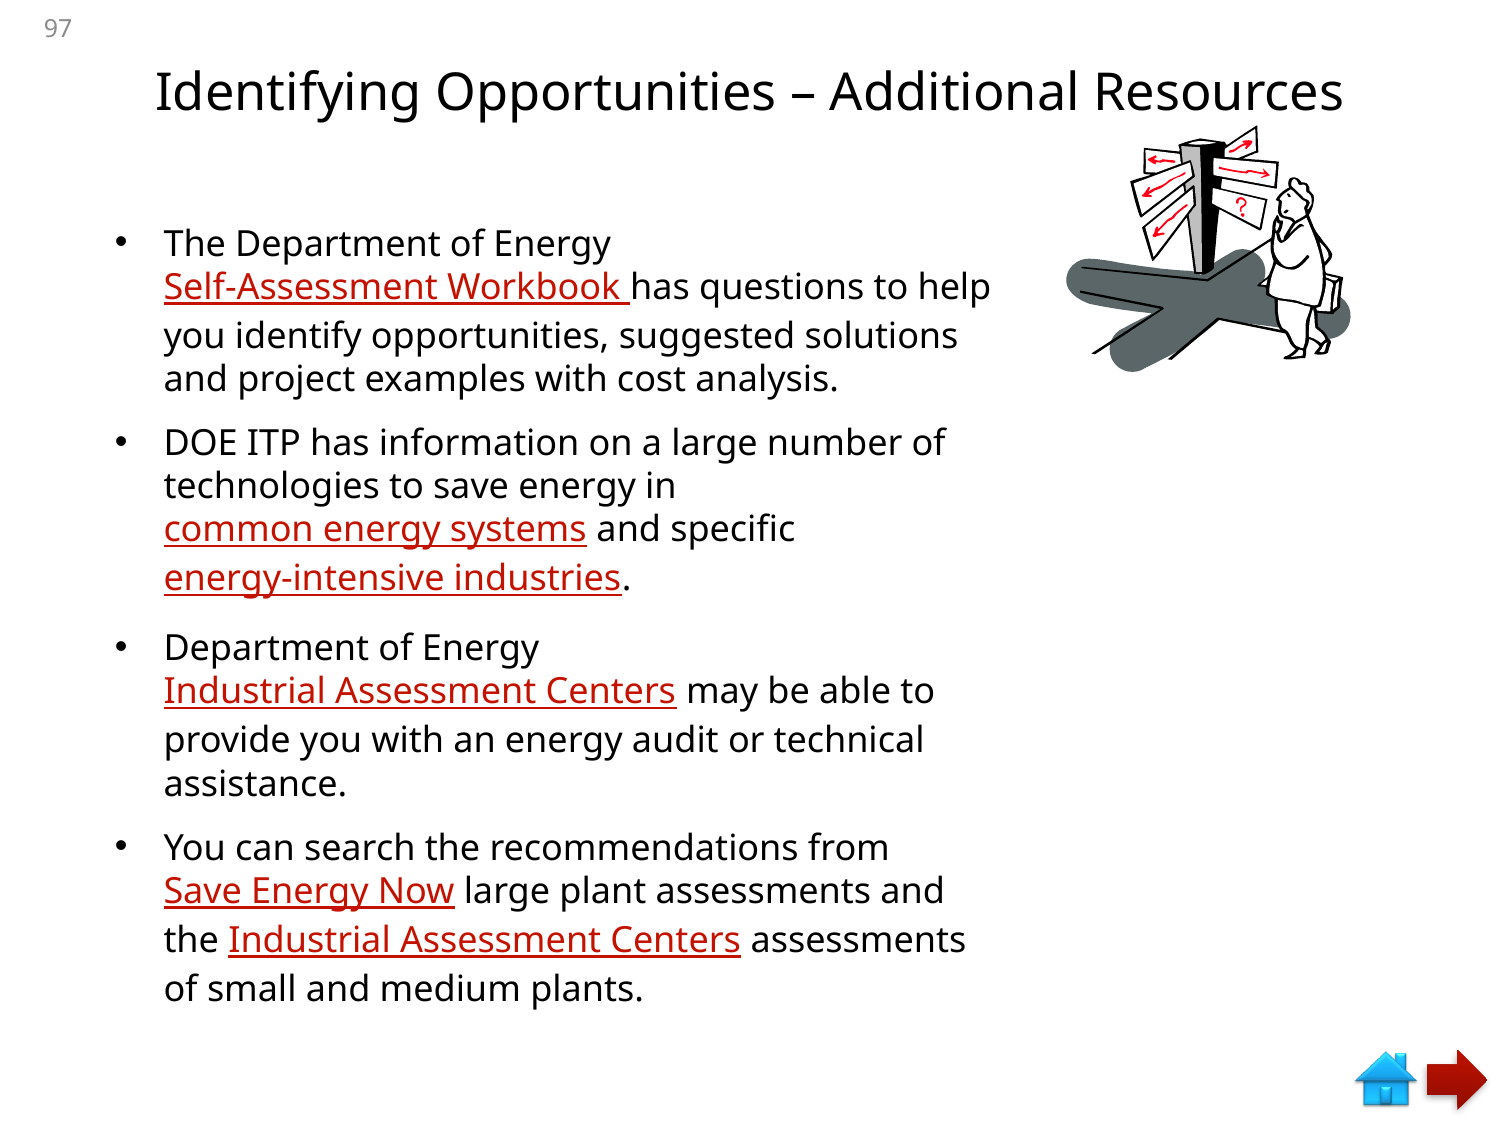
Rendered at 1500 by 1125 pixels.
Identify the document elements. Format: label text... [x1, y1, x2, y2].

slide_number 97 [0, 0, 88, 60]
picture [1065, 124, 1355, 376]
list The Department of Energy Self-Assessment Workbook has questions to help you identify opportunities, suggested solutions and project examples with cost analysis. DOE ITP has information on a large number of technologies to save energy in common energy systems and specific energy-intensive industries. Department of Energy Industrial Assessment Centers may be able to provide you with an energy audit or technical assistance. You can search the recommendations from Save Energy Now large plant assessments and the Industrial Assessment Centers assessments of small and medium plants. [99, 212, 1013, 1055]
picture [1349, 1049, 1422, 1111]
text_box [1427, 1049, 1488, 1110]
title Identifying Opportunities – Additional Resources [75, 24, 1425, 155]
